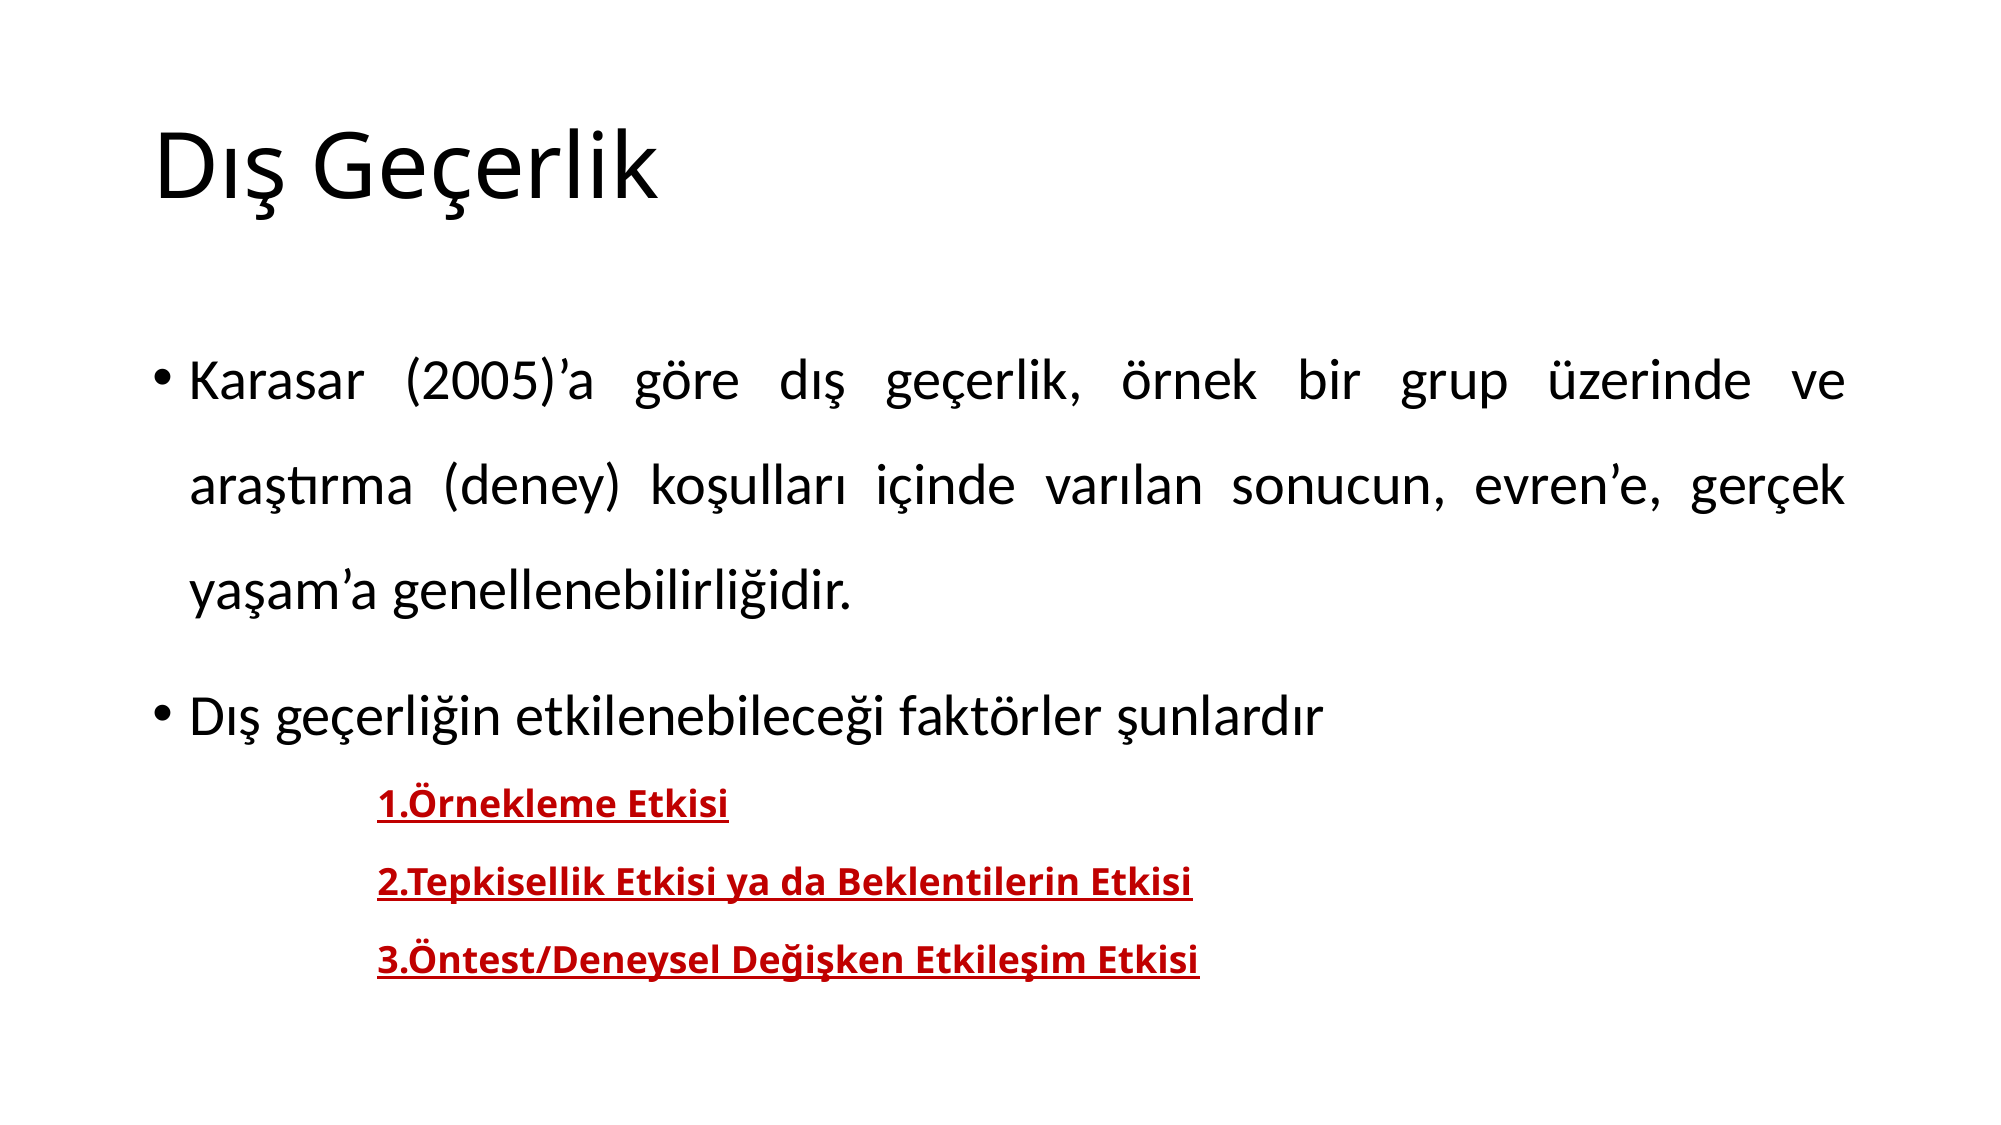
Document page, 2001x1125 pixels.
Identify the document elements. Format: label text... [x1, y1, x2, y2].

title Dış Geçerlik [137, 59, 1863, 278]
list Karasar (2005)’a göre dış geçerlik, örnek bir grup üzerinde ve araştırma (deney) koşulları içinde varılan sonucun, evren’e, gerçek yaşam’a genellenebilirliğidir. Dış geçerliğin etkilenebileceği faktörler şunlardır 1.Örnekleme Etkisi 2.Tepkisellik Etkisi ya da Beklentilerin Etkisi 3.Öntest/Deneysel Değişken Etkileşim Etkisi [137, 299, 1863, 1014]
